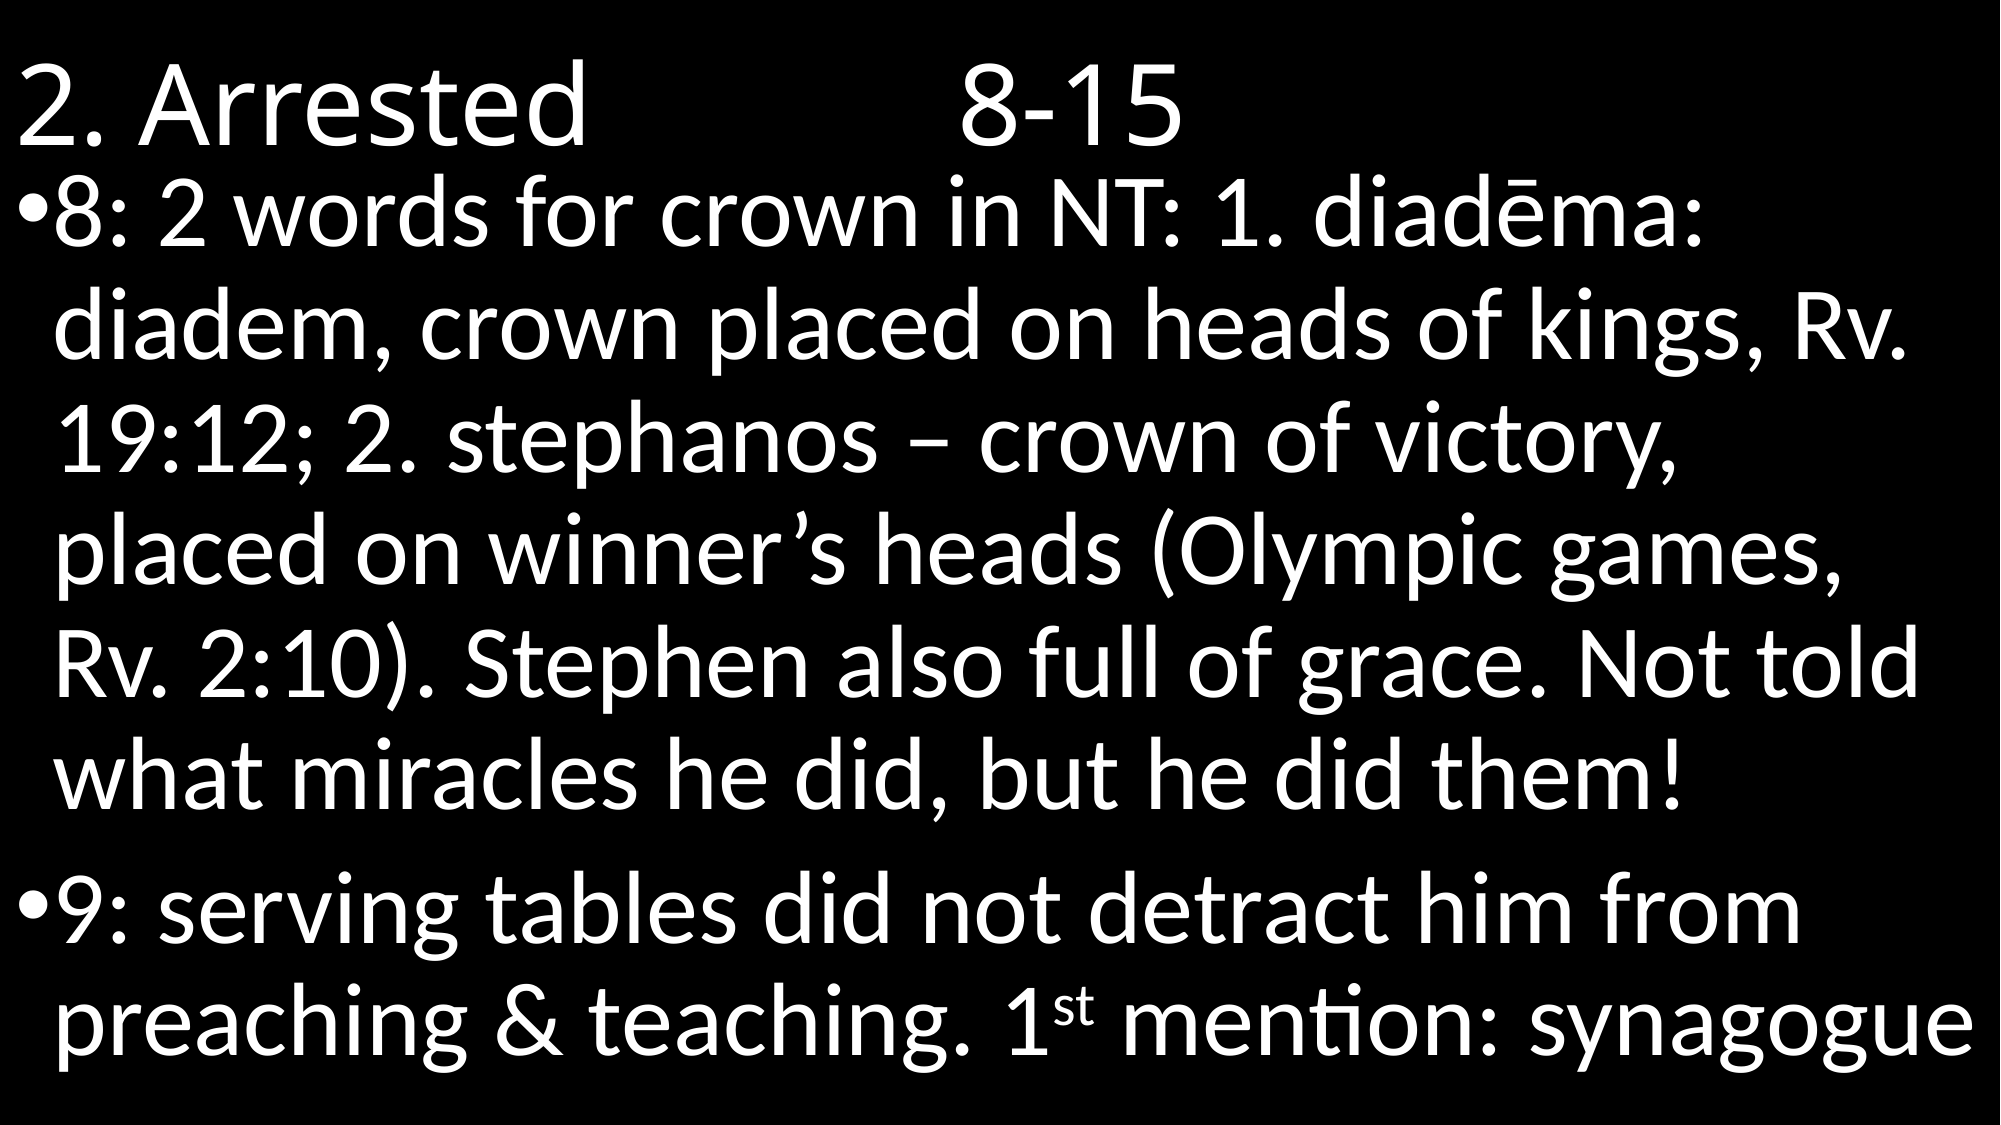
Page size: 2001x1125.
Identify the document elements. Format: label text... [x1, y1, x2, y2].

title 2. Arrested 8-15 [0, 0, 2000, 149]
list 8: 2 words for crown in NT: 1. diadēma: diadem, crown placed on heads of kings, Rv. 19:12; 2. stephanos – crown of victory, placed on winner’s heads (Olympic games, Rv. 2:10). Stephen also full of grace. Not told what miracles he did, but he did them! 9: serving tables did not detract him from preaching & teaching. 1st mention: synagogue [0, 149, 2000, 1125]
